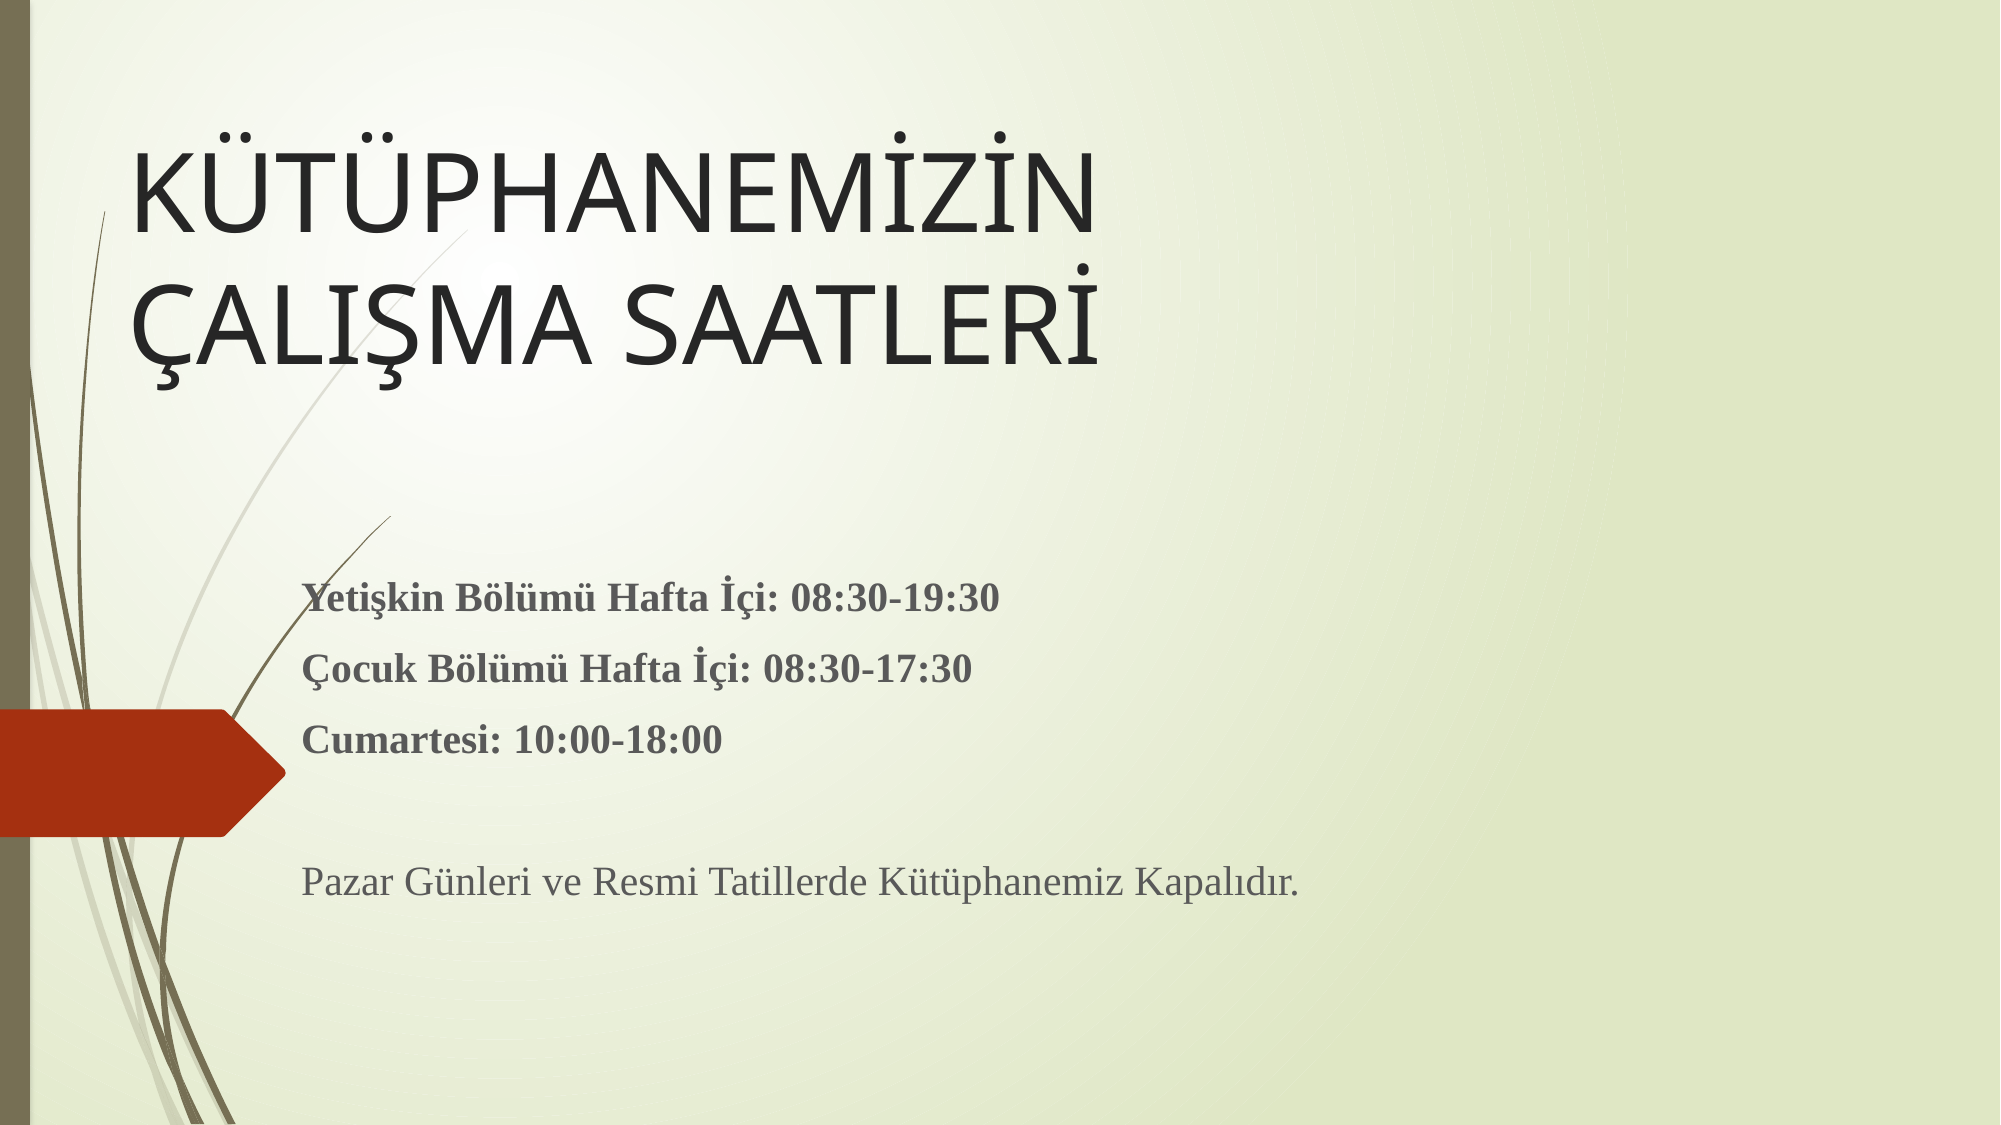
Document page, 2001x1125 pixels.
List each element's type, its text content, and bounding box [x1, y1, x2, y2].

subtitle Yetişkin Bölümü Hafta İçi: 08:30-19:30 Çocuk Bölümü Hafta İçi: 08:30-17:30 Cumartesi: 10:00-18:00 Pazar Günleri ve Resmi Tatillerde Kütüphanemiz Kapalıdır. [286, 562, 1699, 960]
title KÜTÜPHANEMİZİN ÇALIŞMA SAATLERİ [112, 112, 1438, 395]
